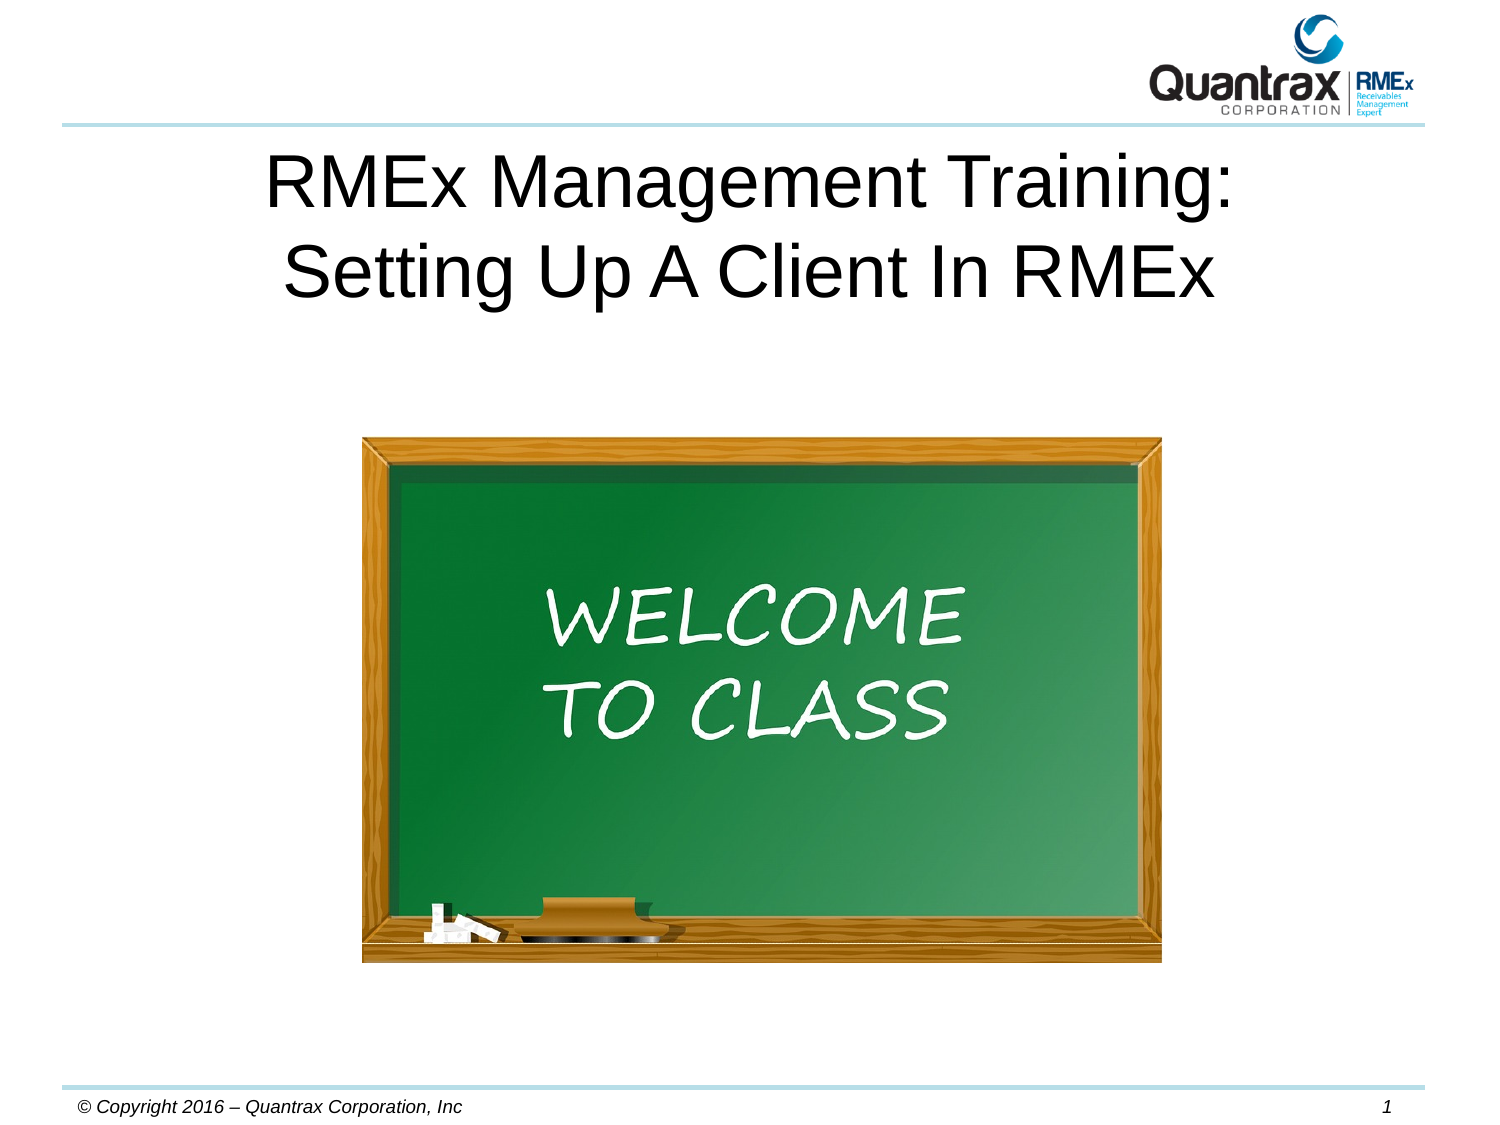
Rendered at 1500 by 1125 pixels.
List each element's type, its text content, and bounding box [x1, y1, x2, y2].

picture [362, 436, 1163, 963]
picture [1149, 12, 1414, 118]
title RMEx Management Training: Setting Up A Client In RMEx [0, 125, 1500, 438]
